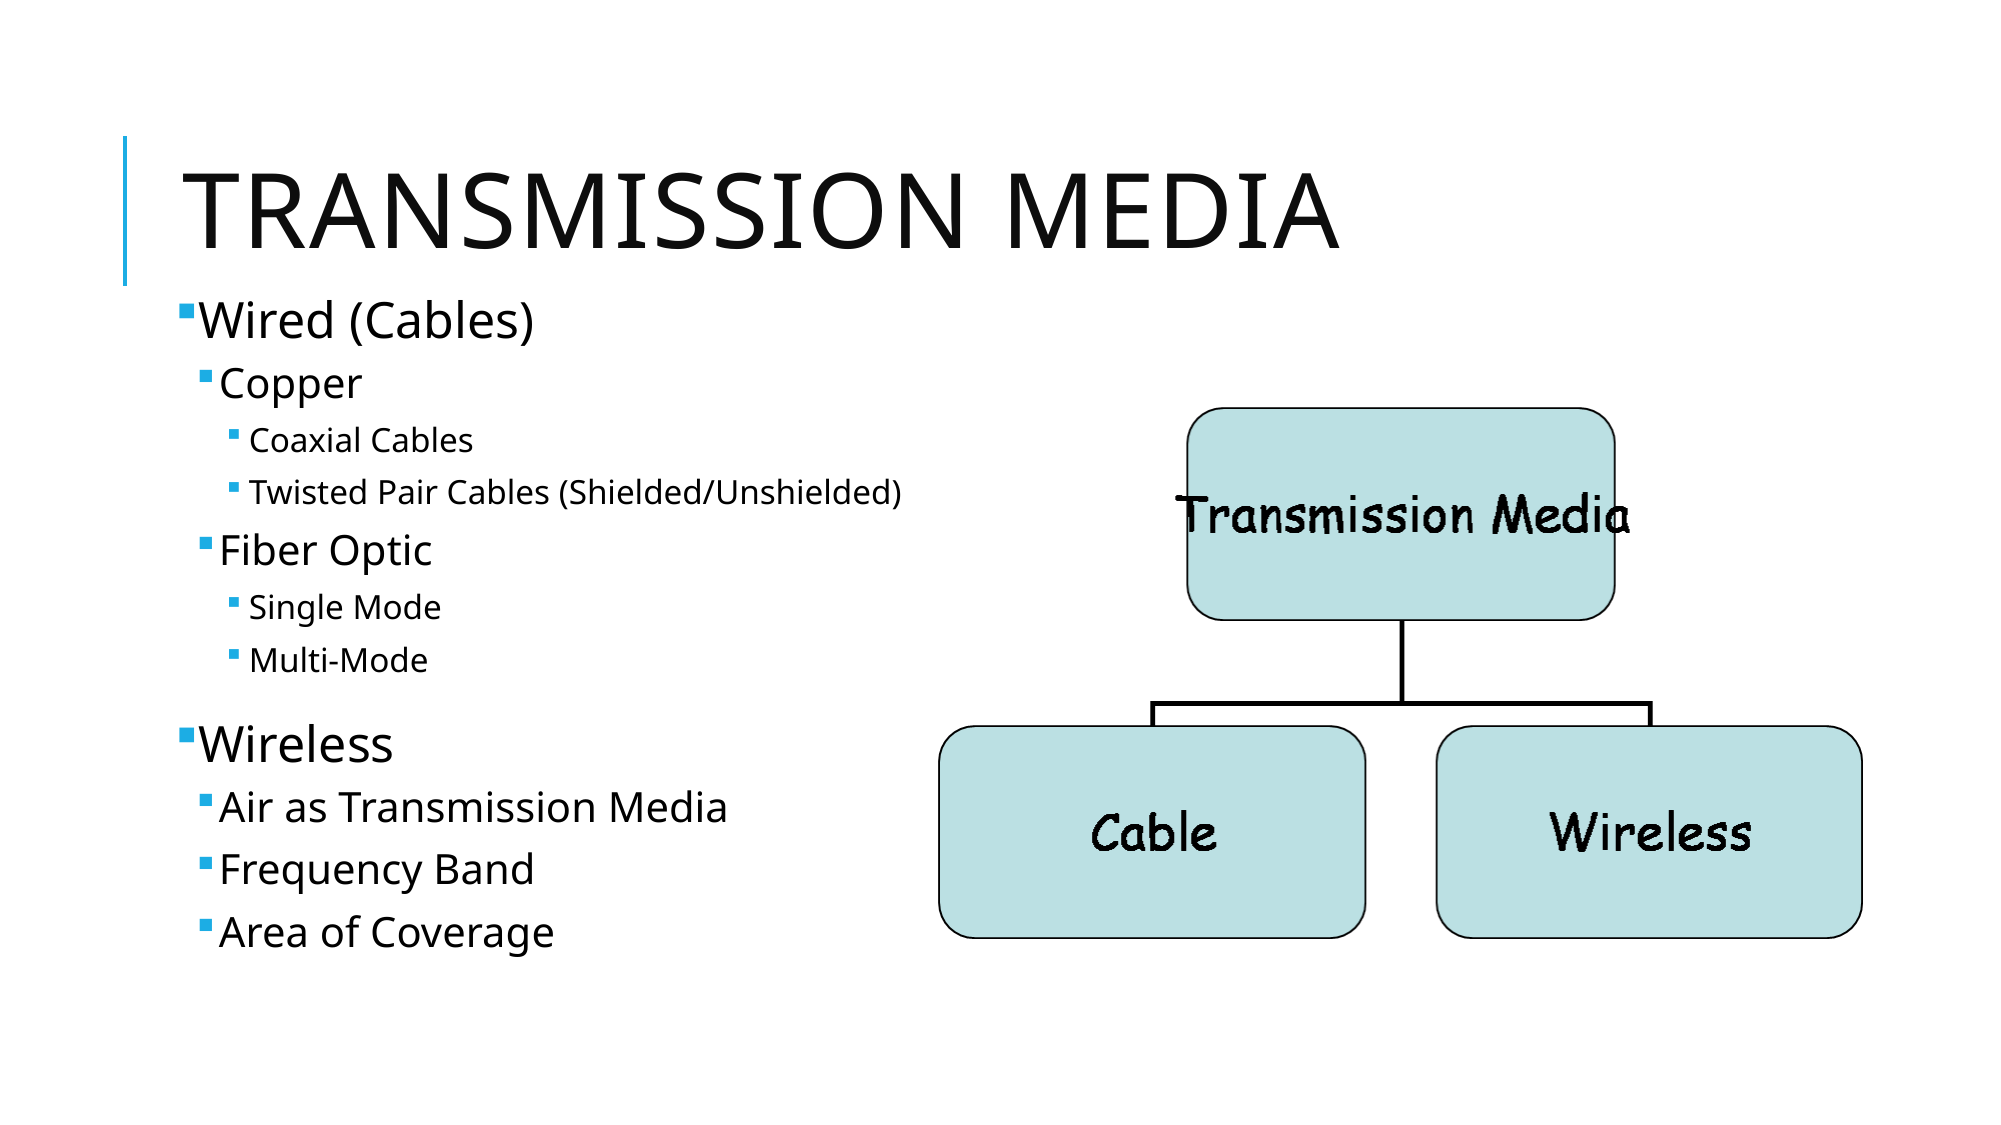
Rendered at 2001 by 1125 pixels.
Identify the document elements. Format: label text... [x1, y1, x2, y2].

list Wired (Cables) Copper Coaxial Cables Twisted Pair Cables (Shielded/Unshielded) Fiber Optic Single Mode Multi-Mode Wireless Air as Transmission Media Frequency Band Area of Coverage [168, 280, 1763, 1035]
picture [937, 301, 1864, 941]
title Transmission Media [168, 96, 1763, 280]
